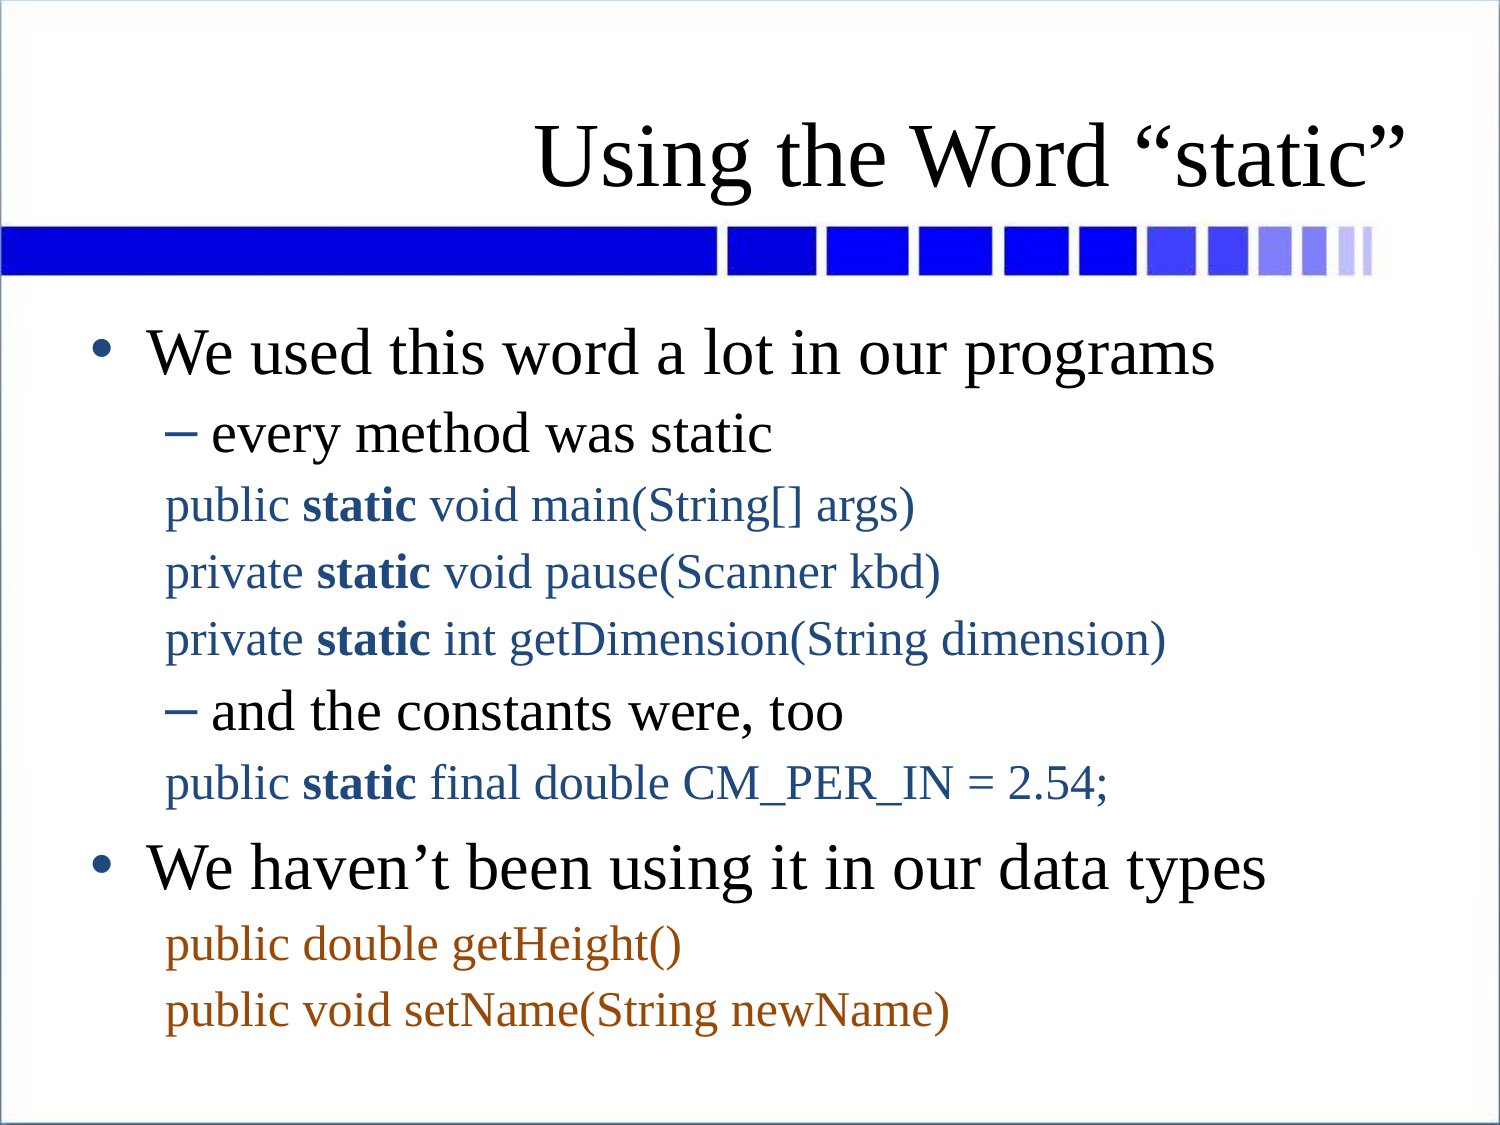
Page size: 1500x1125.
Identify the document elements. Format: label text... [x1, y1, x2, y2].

list We used this word a lot in our programs every method was static public static void main(String[] args) private static void pause(Scanner kbd) private static int getDimension(String dimension) and the constants were, too public static final double CM_PER_IN = 2.54; We haven’t been using it in our data types public double getHeight() public void setName(String newName) [74, 299, 1426, 1063]
title Using the Word “static” [74, 44, 1426, 213]
picture [0, 0, 1500, 1125]
